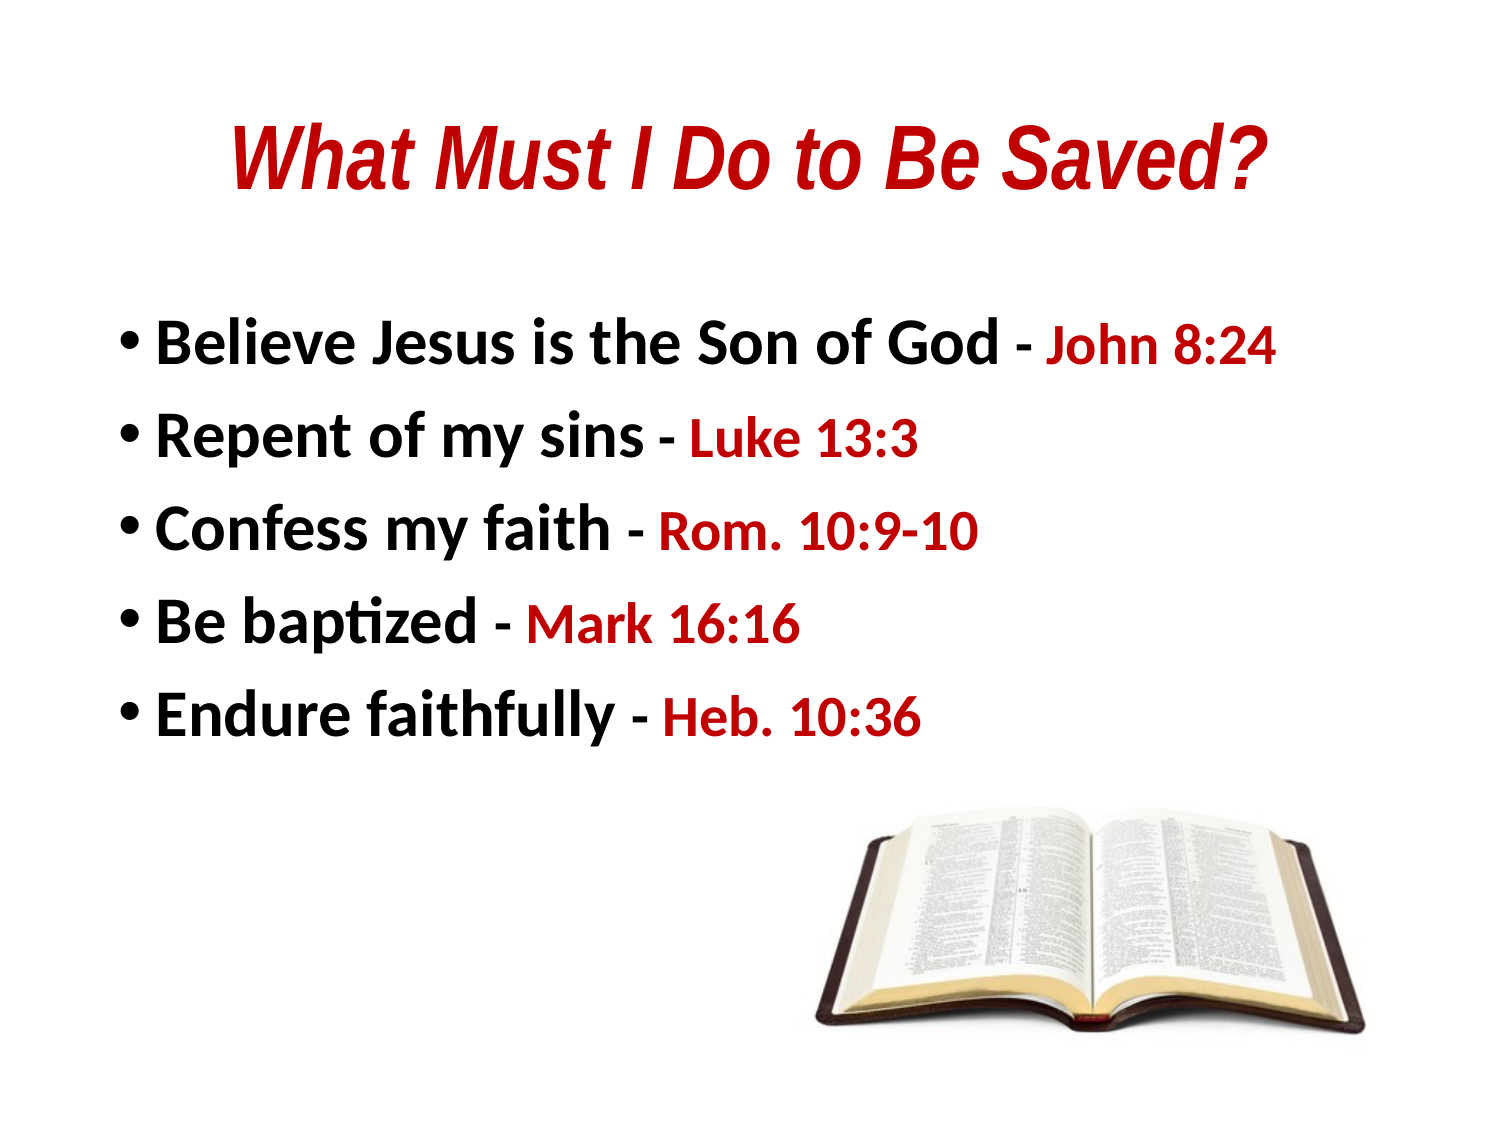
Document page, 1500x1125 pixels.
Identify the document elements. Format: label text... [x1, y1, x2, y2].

list Believe Jesus is the Son of God - John 8:24 Repent of my sins - Luke 13:3 Confess my faith - Rom. 10:9-10 Be baptized - Mark 16:16 Endure faithfully - Heb. 10:36 [103, 299, 1397, 1014]
title What Must I Do to Be Saved? [103, 59, 1397, 260]
picture [772, 773, 1420, 1060]
